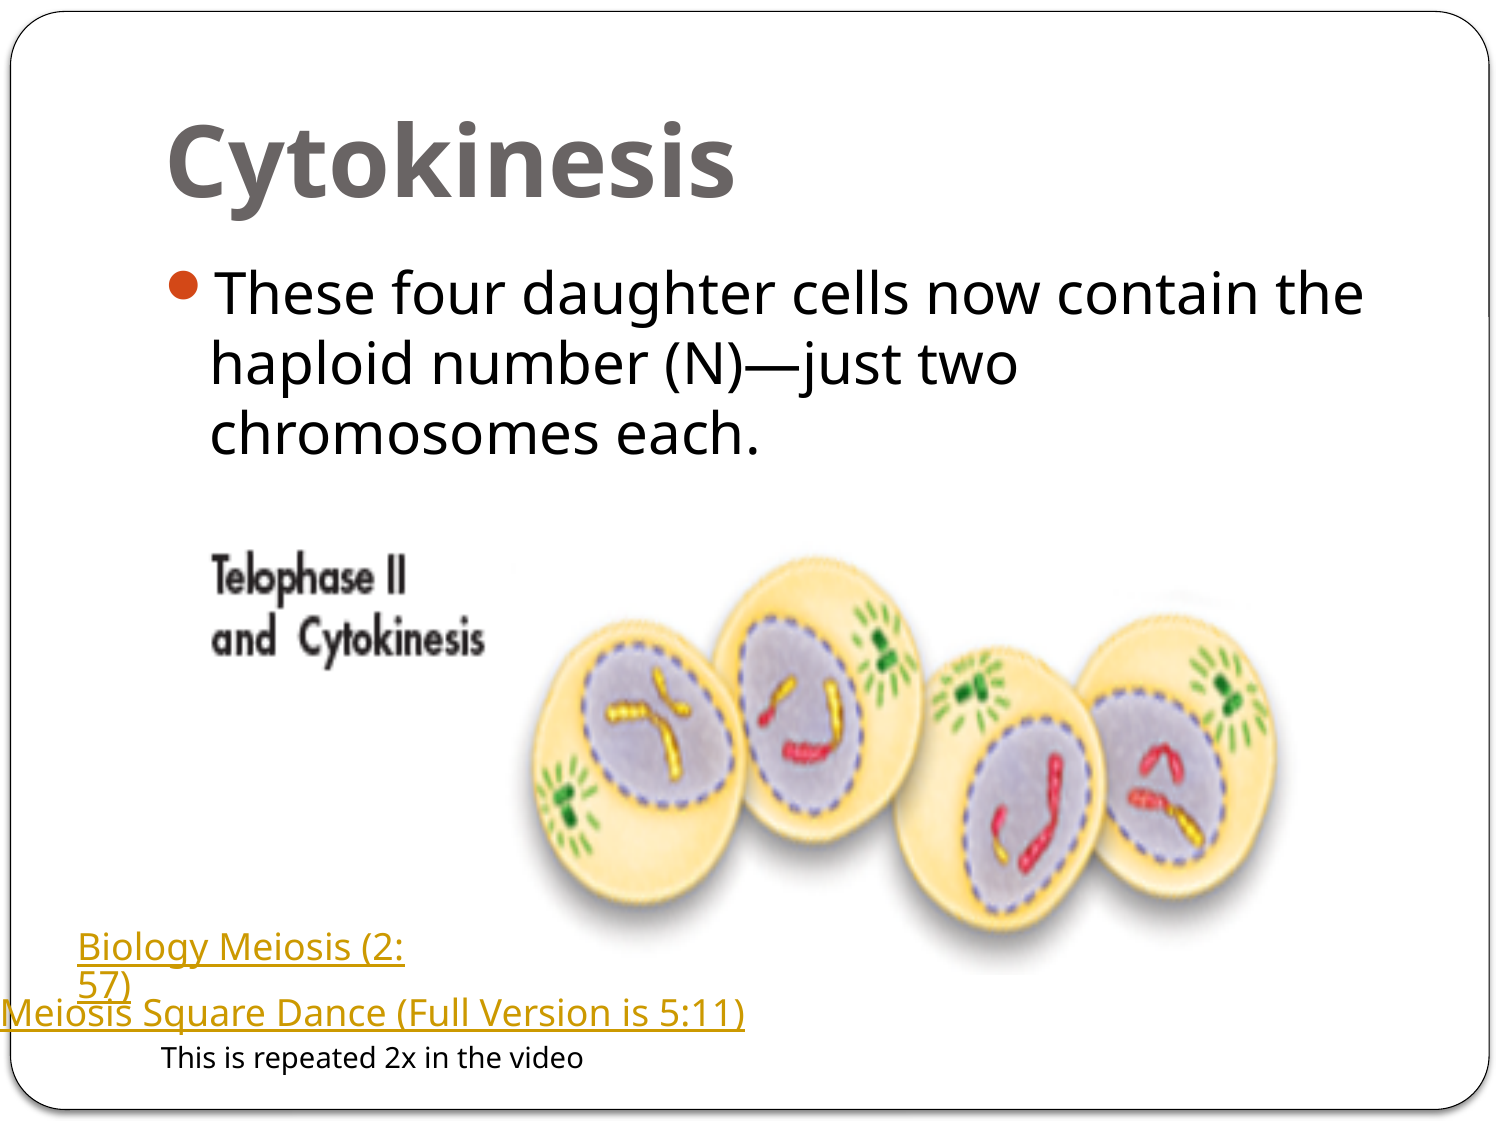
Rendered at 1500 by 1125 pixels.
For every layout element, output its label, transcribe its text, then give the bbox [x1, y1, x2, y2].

list These four daughter cells now contain the haploid number (N)—just two chromosomes each. [150, 249, 1425, 1000]
text_box Meiosis Square Dance (Full Version is 5:11) This is repeated 2x in the video [0, 981, 761, 1083]
picture [174, 512, 1320, 976]
title Cytokinesis [150, 45, 1425, 233]
text_box Biology Meiosis (2:57) [62, 916, 170, 981]
